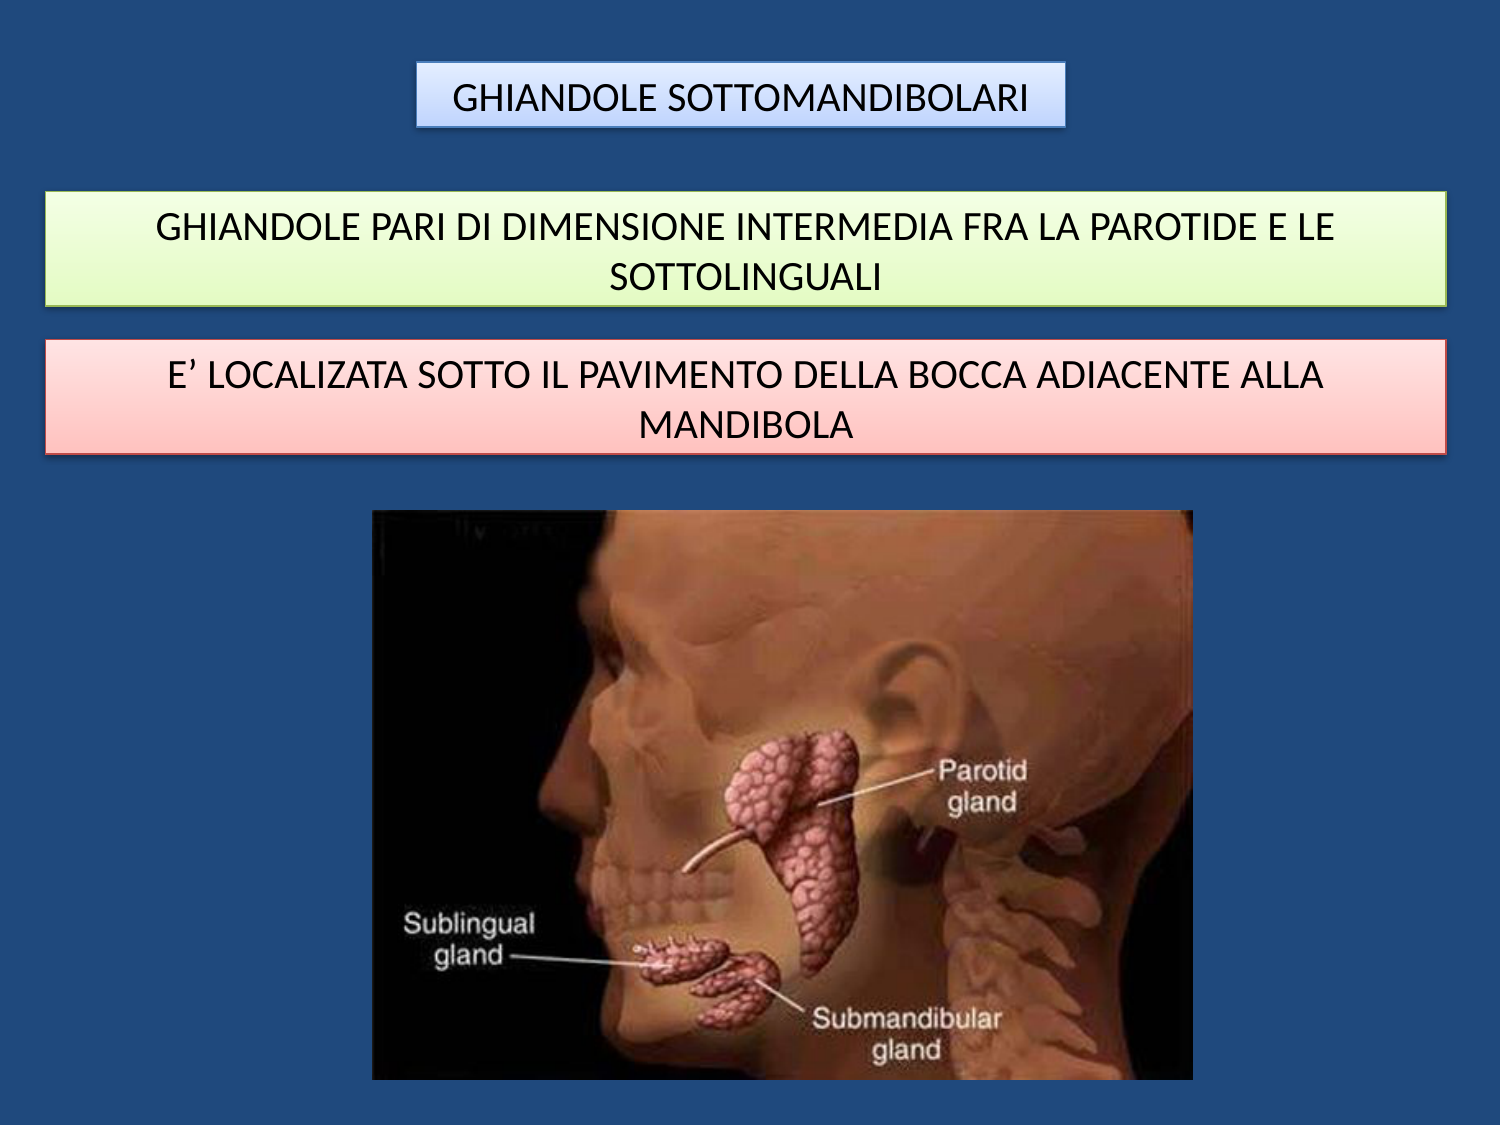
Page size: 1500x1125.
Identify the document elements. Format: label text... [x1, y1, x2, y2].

picture [372, 509, 1193, 1080]
text_box GHIANDOLE PARI DI DIMENSIONE INTERMEDIA FRA LA PAROTIDE E LE SOTTOLINGUALI [45, 191, 1447, 307]
text_box E’ LOCALIZATA SOTTO IL PAVIMENTO DELLA BOCCA ADIACENTE ALLA MANDIBOLA [45, 339, 1447, 455]
text_box GHIANDOLE SOTTOMANDIBOLARI [416, 61, 1066, 128]
